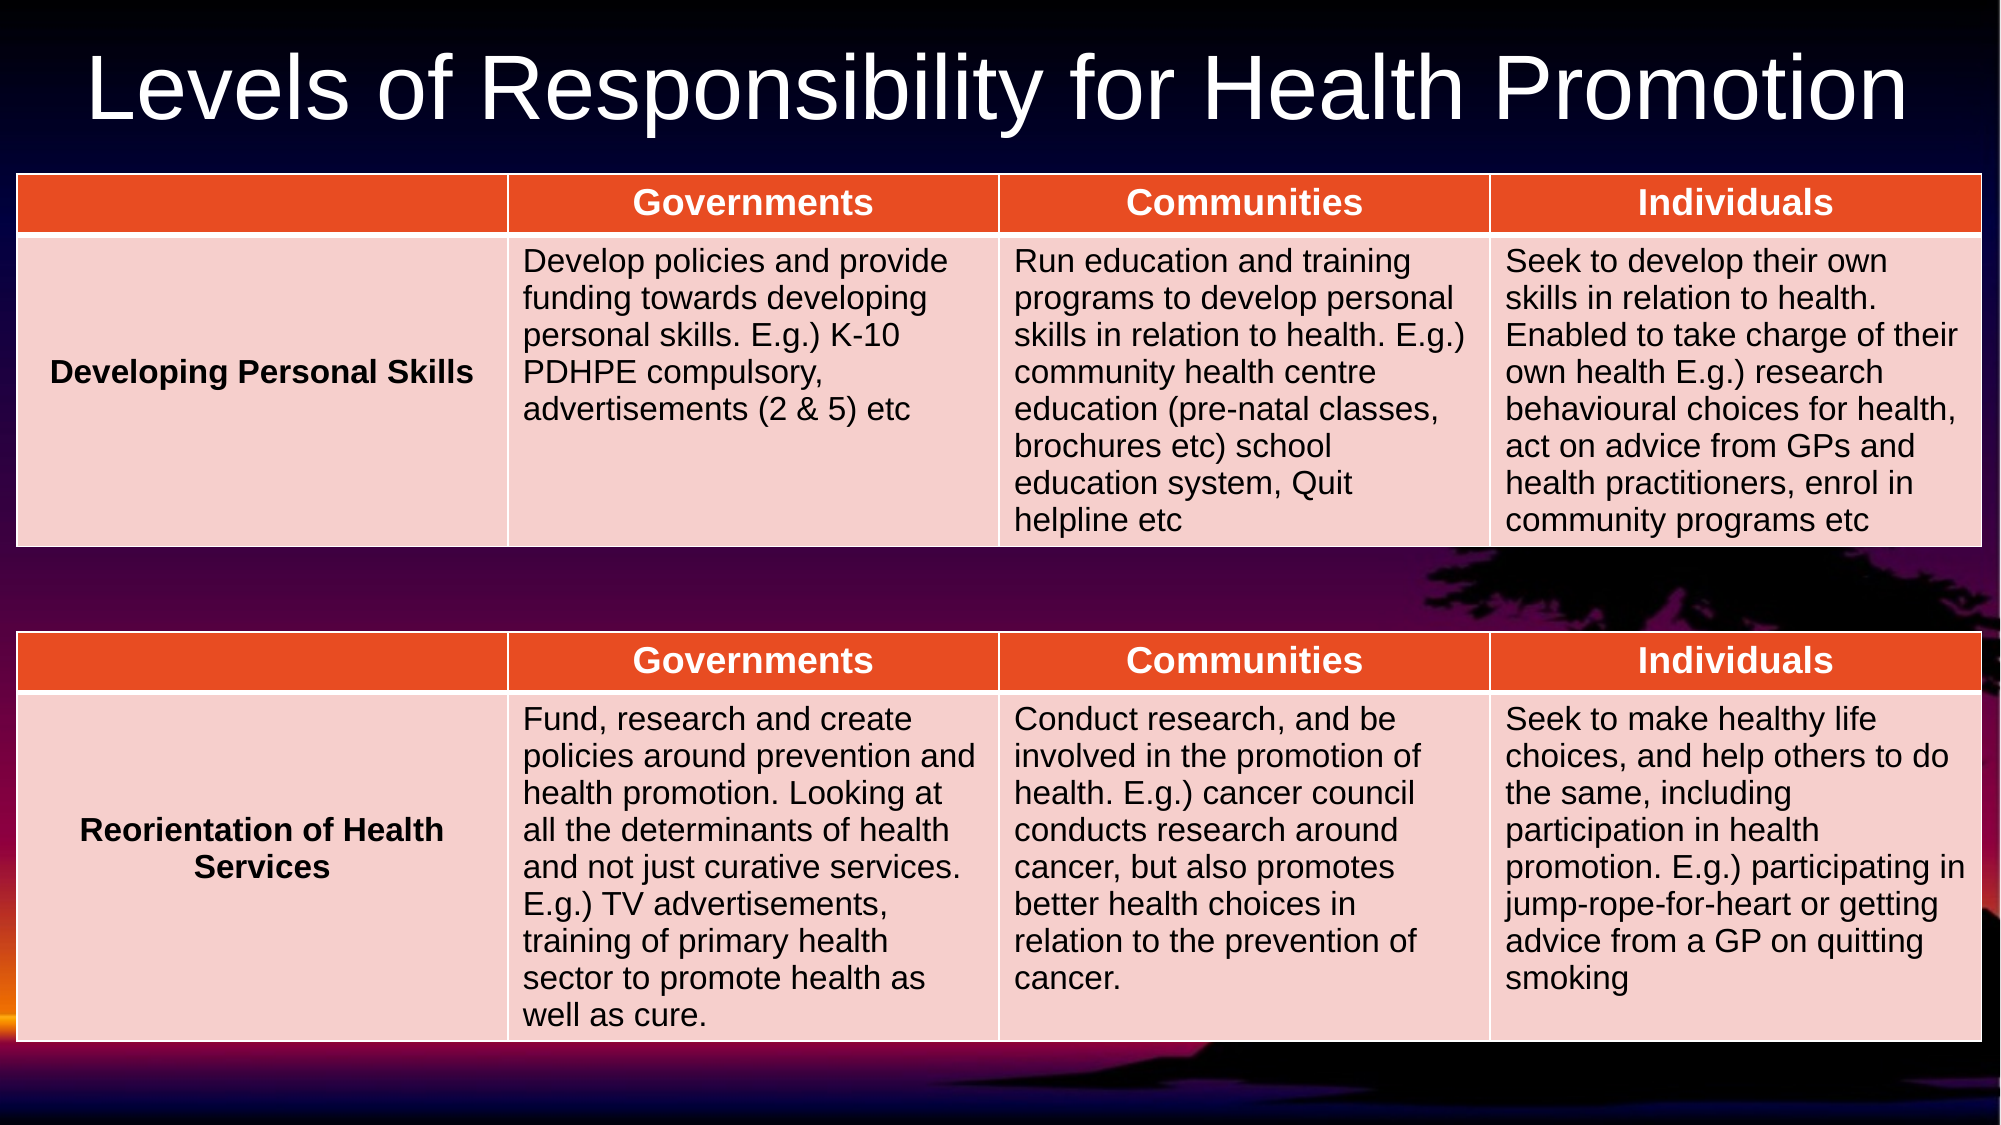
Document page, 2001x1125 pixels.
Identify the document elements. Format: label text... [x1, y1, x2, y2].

picture [0, 0, 2001, 1125]
table_header [18, 175, 507, 232]
table_header [18, 633, 507, 690]
table_header Communities [1000, 633, 1489, 690]
title Levels of Responsibility for Health Promotion [16, 15, 1982, 161]
table_cell Reorientation of Health Services [18, 695, 507, 1040]
table_cell Seek to make healthy life choices, and help others to do the same, including participation in health promotion. E.g.) participating in jump-rope-for-heart or getting advice from a GP on quitting smoking [1491, 695, 1981, 1040]
table_cell Run education and training programs to develop personal skills in relation to health. E.g.) community health centre education (pre-natal classes, brochures etc) school education system, Quit helpline etc [1000, 238, 1489, 546]
table_header Governments [509, 633, 998, 690]
table_cell Seek to develop their own skills in relation to health. Enabled to take charge of their own health E.g.) research behavioural choices for health, act on advice from GPs and health practitioners, enrol in community programs etc [1491, 238, 1981, 546]
table_header Governments [509, 175, 998, 232]
table_cell Develop policies and provide funding towards developing personal skills. E.g.) K-10 PDHPE compulsory, advertisements (2 & 5) etc [509, 238, 998, 546]
table_header Communities [1000, 175, 1489, 232]
table_cell Conduct research, and be involved in the promotion of health. E.g.) cancer council conducts research around cancer, but also promotes better health choices in relation to the prevention of cancer. [1000, 695, 1489, 1040]
table_header Individuals [1491, 633, 1981, 690]
table_cell Developing Personal Skills [18, 238, 507, 546]
table_header Individuals [1491, 175, 1981, 232]
table_cell Fund, research and create policies around prevention and health promotion. Looking at all the determinants of health and not just curative services. E.g.) TV advertisements, training of primary health sector to promote health as well as cure. [509, 695, 998, 1040]
